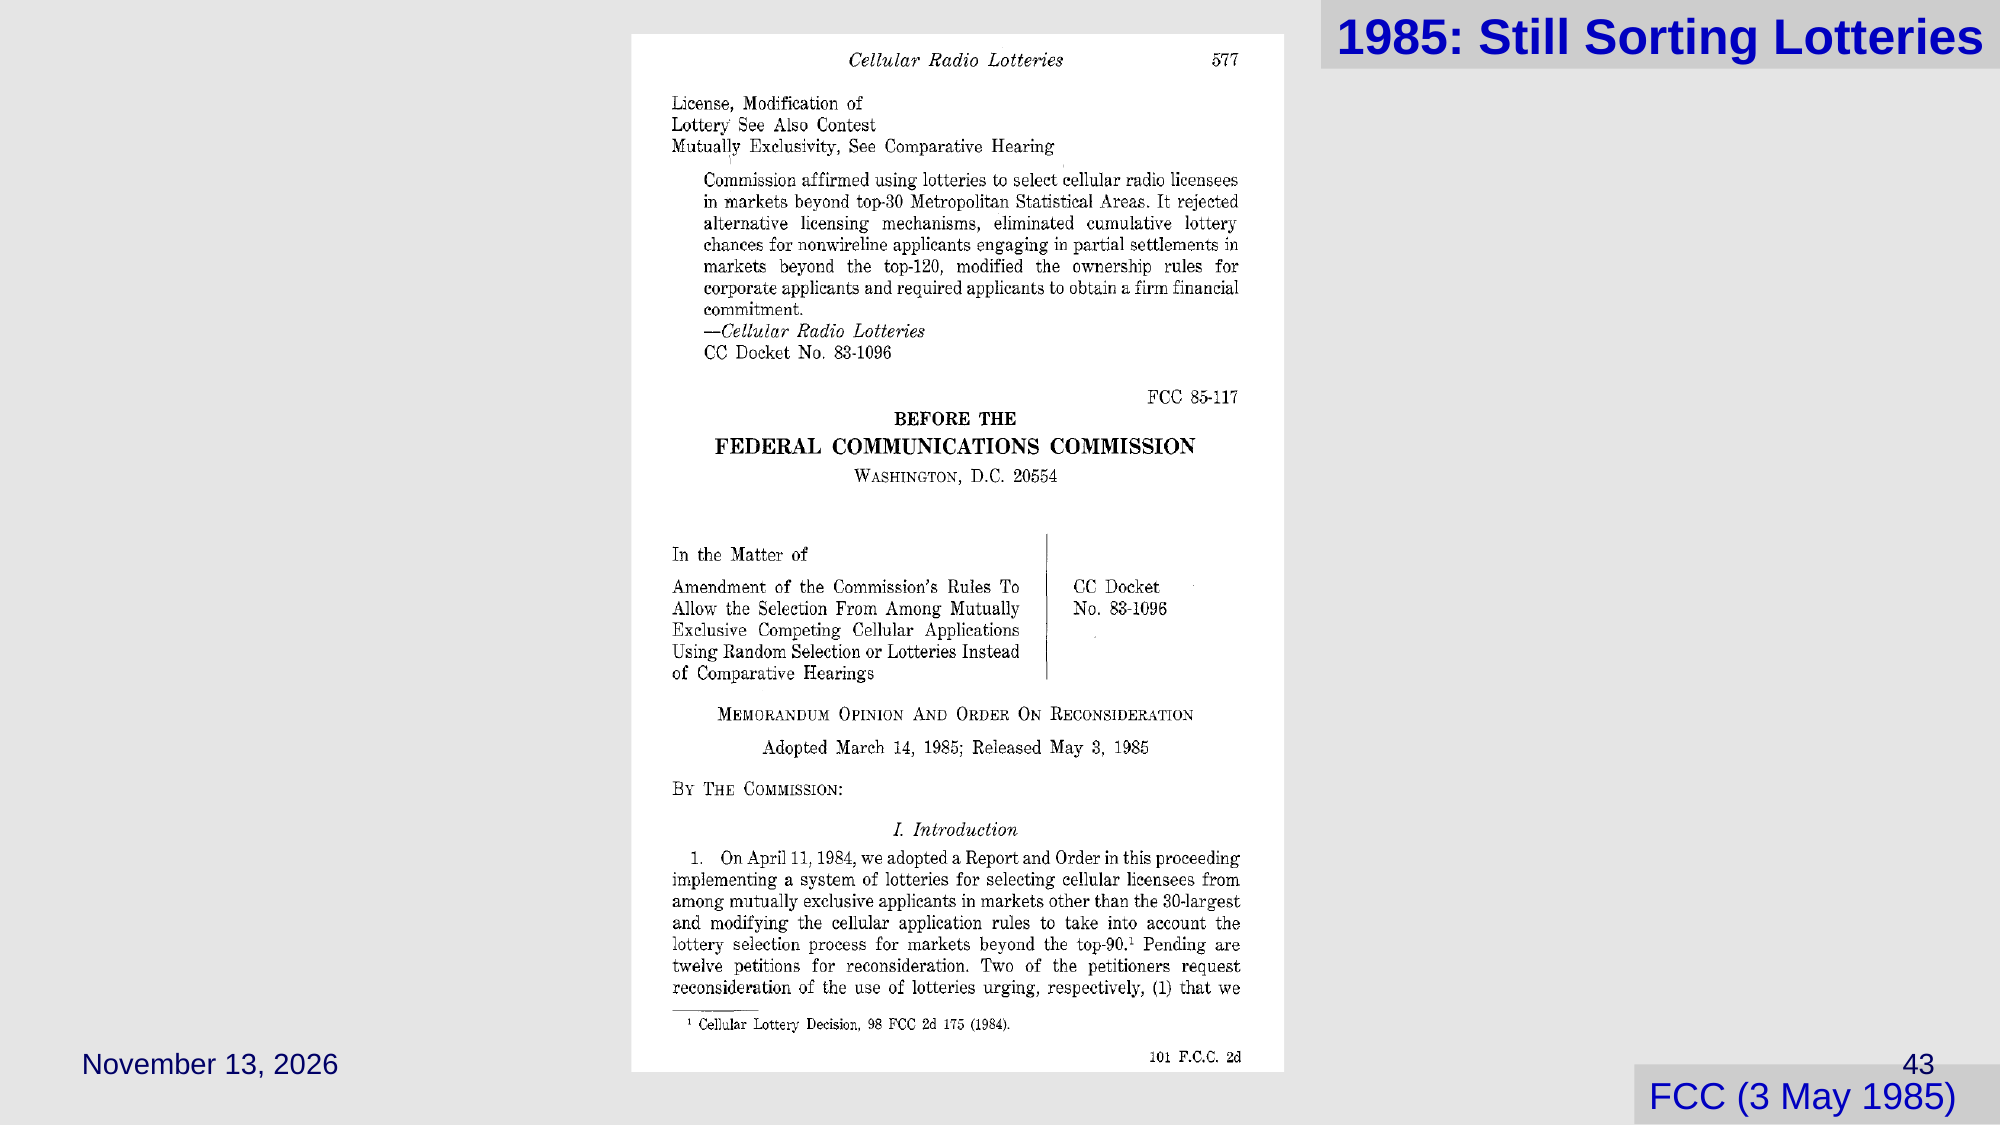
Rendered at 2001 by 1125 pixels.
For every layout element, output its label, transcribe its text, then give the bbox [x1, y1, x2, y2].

title 1985: Still Sorting Lotteries [1321, 0, 2000, 69]
slide_number 43 [1533, 1024, 1951, 1101]
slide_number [66, 1024, 484, 1101]
text_box FCC (3 May 1985) [1634, 1064, 2000, 1125]
picture [631, 33, 1285, 1073]
